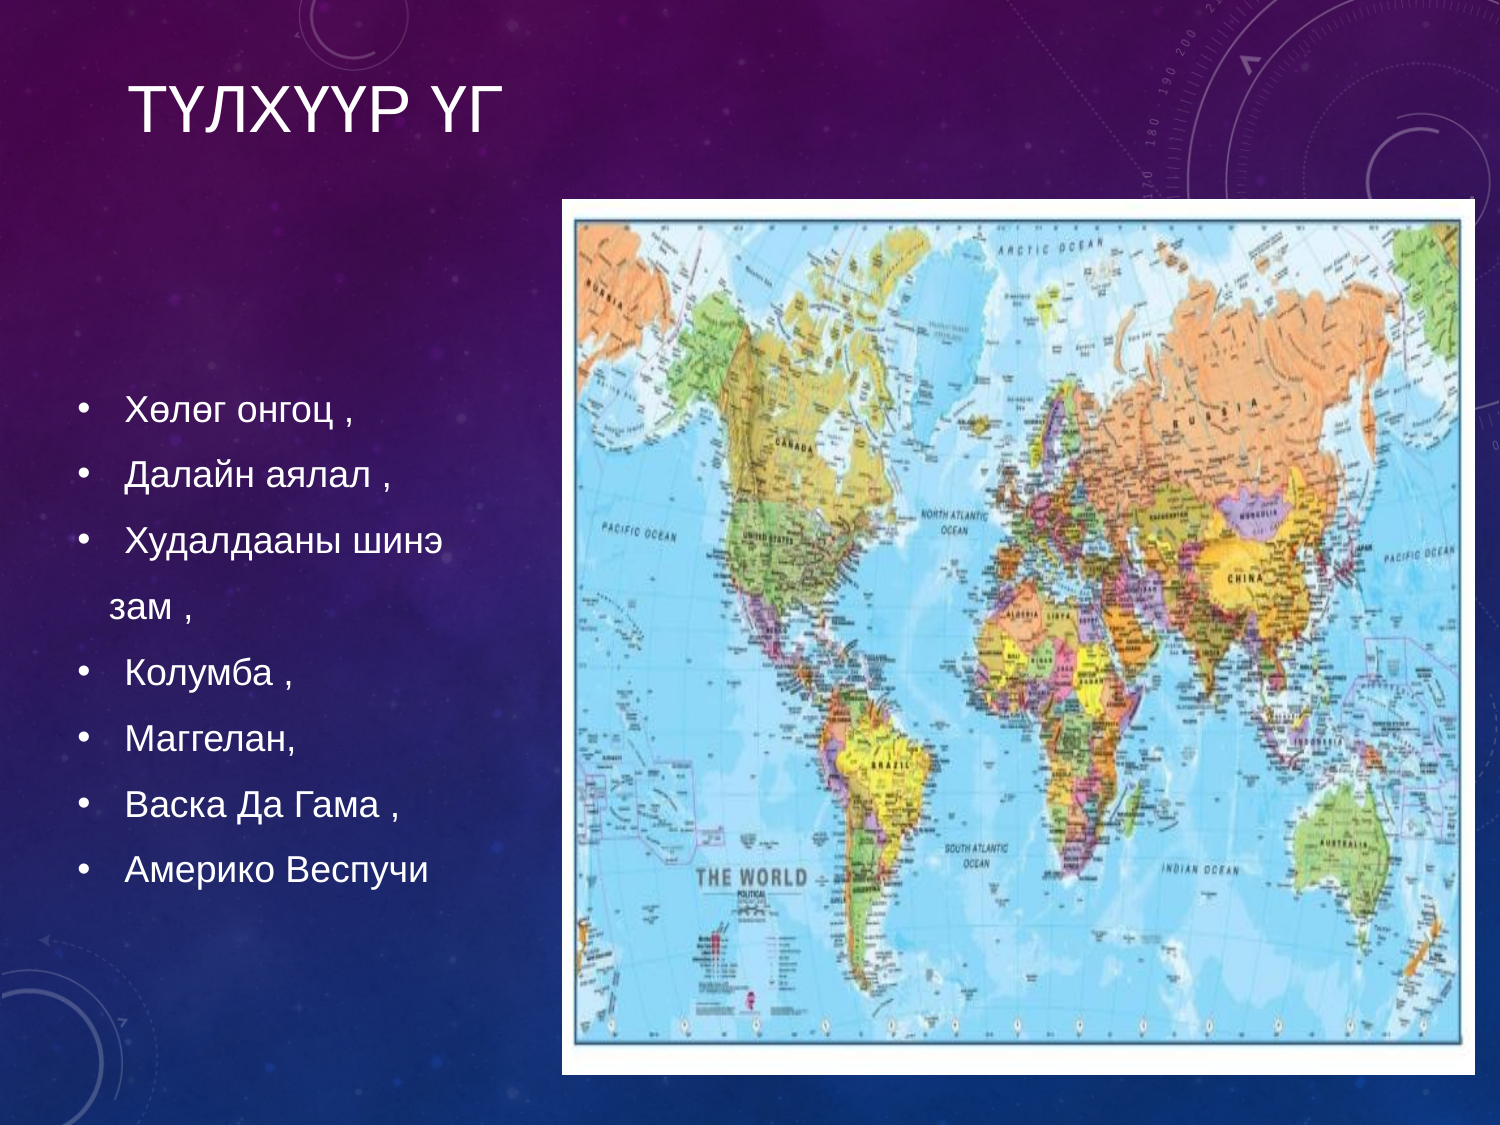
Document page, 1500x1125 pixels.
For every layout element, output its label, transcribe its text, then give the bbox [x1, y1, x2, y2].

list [562, 199, 1476, 1076]
title Түлхүүр үг [112, 37, 1388, 175]
list Хөлөг онгоц , Далайн аялал , Худалдааны шинэ зам , Колумба , Маггелан, Васка Да Гама , Америко Веспучи [62, 200, 562, 1075]
picture [0, 0, 1500, 1125]
